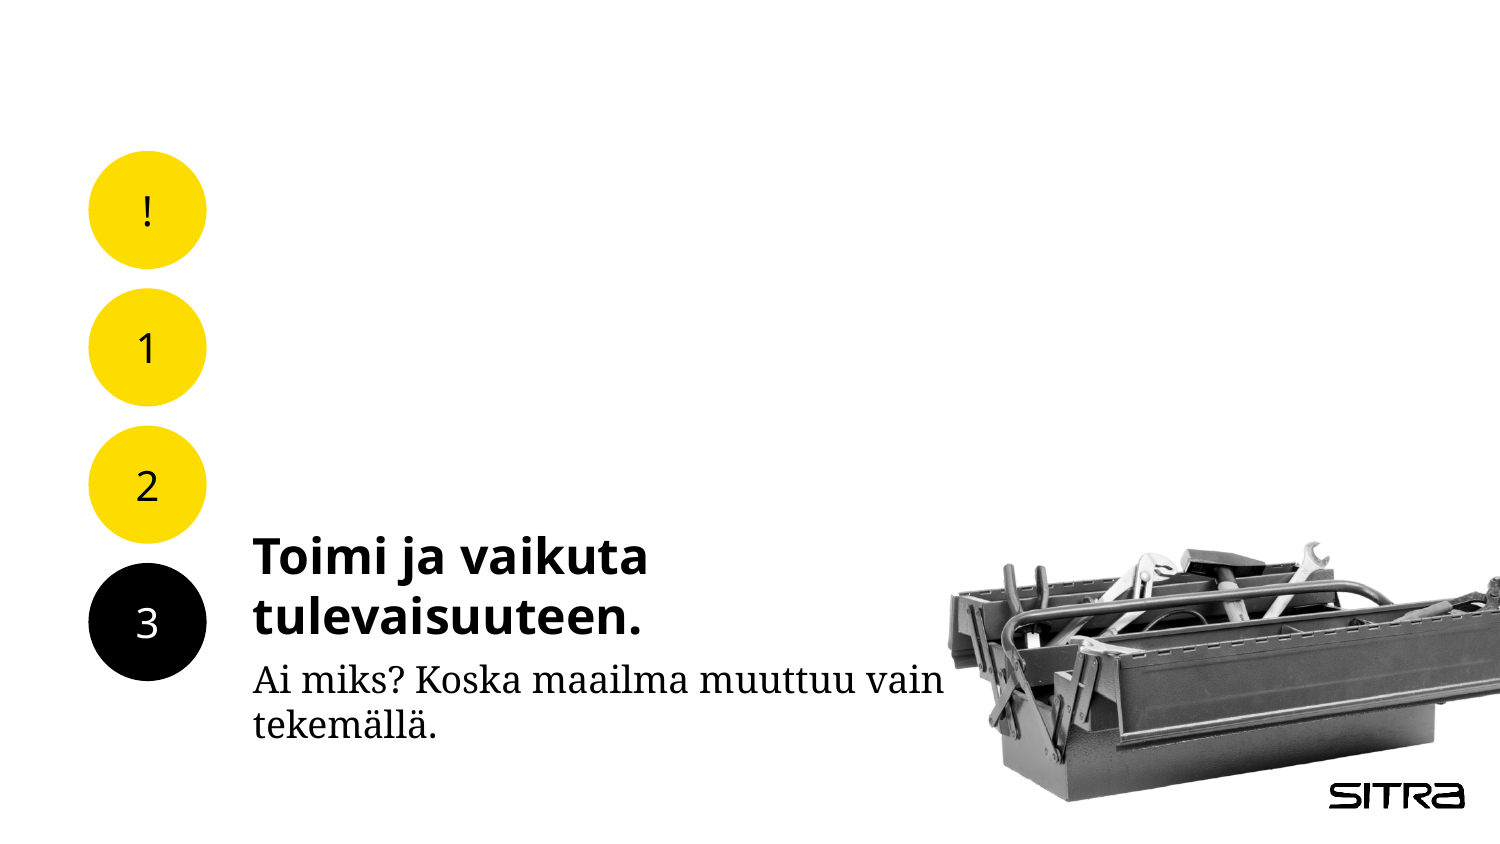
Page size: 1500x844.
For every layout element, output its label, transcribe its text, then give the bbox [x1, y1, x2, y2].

text_box 3 [88, 562, 207, 682]
text_box 1 [88, 288, 207, 407]
text_box 2 [88, 425, 207, 544]
text_box ! [88, 150, 207, 270]
text_box Toimi ja vaikuta tulevaisuuteen. Ai miks? Koska maailma muuttuu vain tekemällä. [252, 524, 888, 747]
picture [893, 450, 1500, 844]
